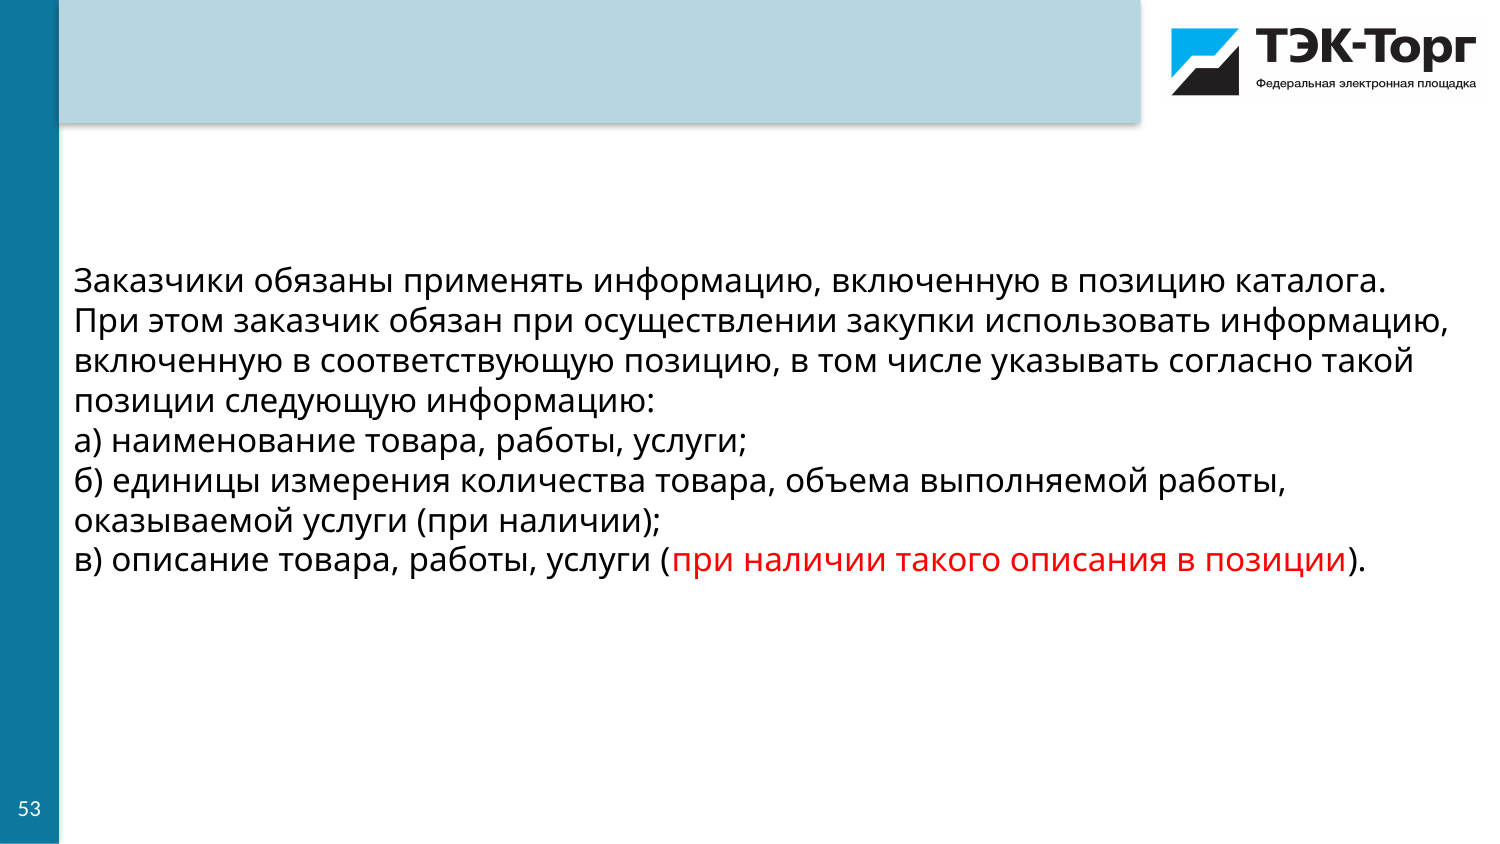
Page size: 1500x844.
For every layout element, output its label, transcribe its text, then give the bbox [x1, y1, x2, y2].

picture [1161, 18, 1485, 105]
slide_number 53 [0, 786, 59, 832]
text_box Заказчики обязаны применять информацию, включенную в позицию каталога. При этом заказчик обязан при осуществлении закупки использовать информацию, включенную в соответствующую позицию, в том числе указывать согласно такой позиции следующую информацию: а) наименование товара, работы, услуги; б) единицы измерения количества товара, объема выполняемой работы, оказываемой услуги (при наличии); в) описание товара, работы, услуги (при наличии такого описания в позиции). [58, 251, 1500, 586]
